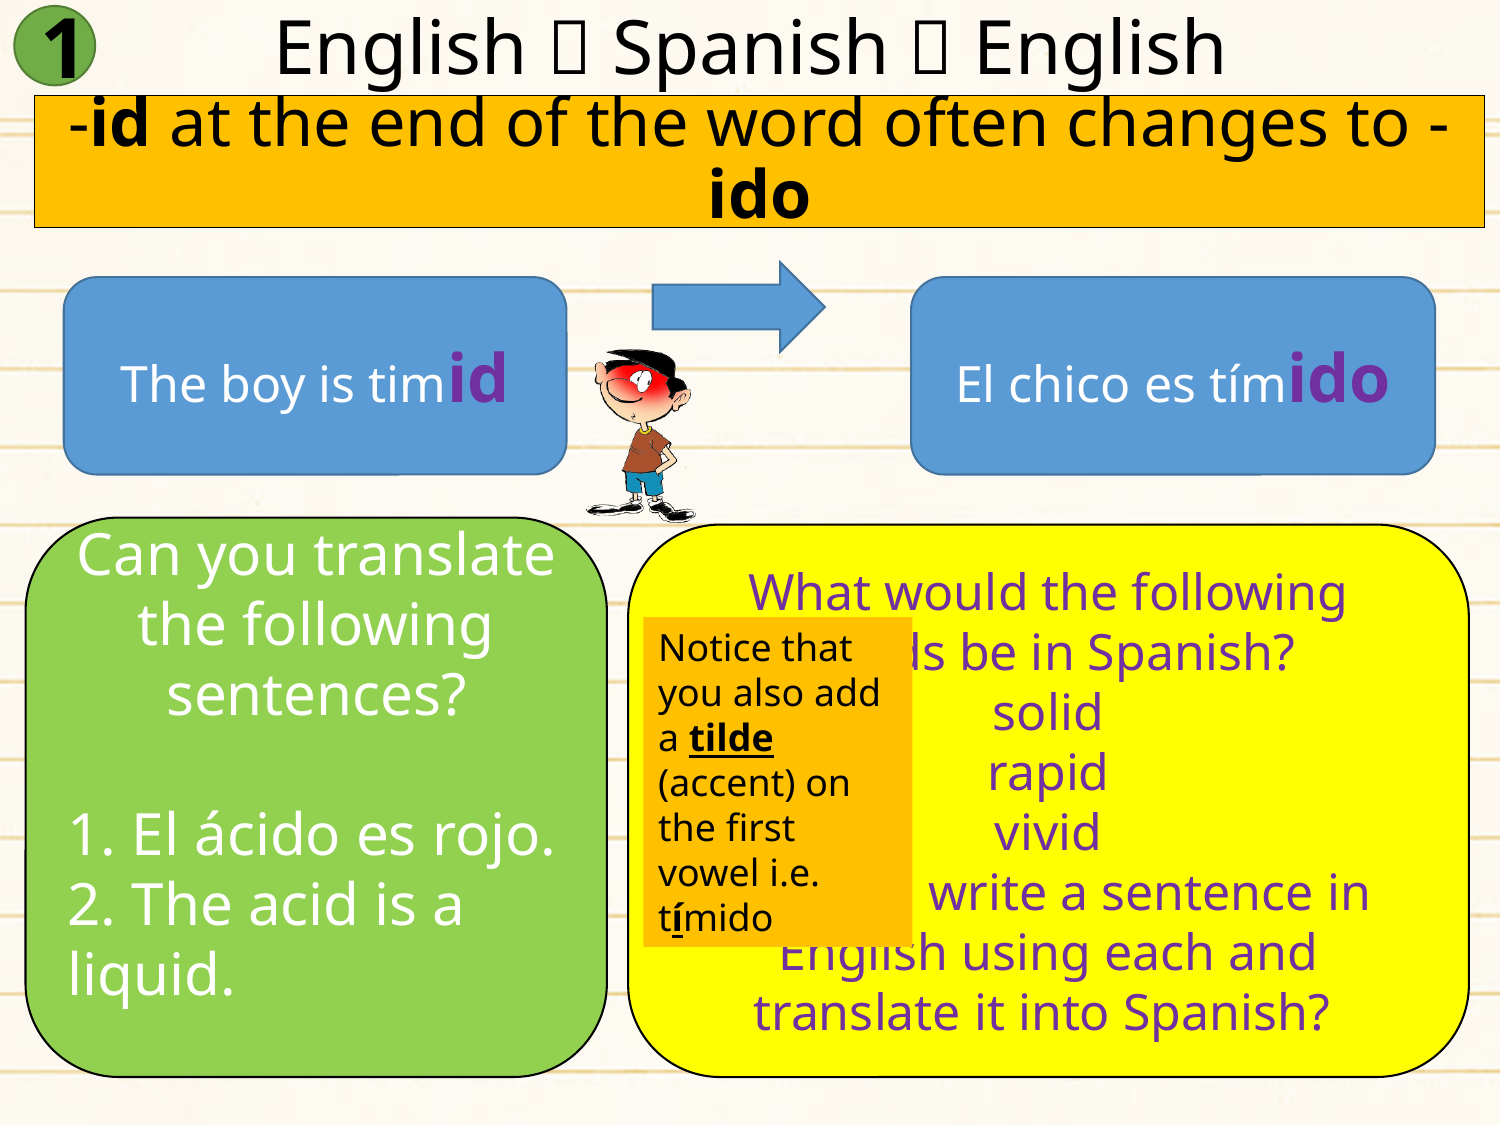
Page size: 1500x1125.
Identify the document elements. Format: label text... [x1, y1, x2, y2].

text_box What would the following words be in Spanish? solid rapid vivid Can you write a sentence in English using each and translate it into Spanish? [627, 523, 1470, 1079]
text_box English  Spanish  English [102, 0, 1399, 98]
text_box -id at the end of the word often changes to -ido [34, 95, 1485, 228]
text_box 1 [13, 4, 97, 87]
text_box El chico es tímido [910, 276, 1437, 476]
picture [0, 0, 1500, 1125]
text_box [41, 26, 102, 95]
text_box Can you translate the following sentences? 1. El ácido es rojo. 2. The acid is a liquid. [24, 516, 608, 1079]
text_box The boy is timid [62, 276, 568, 476]
text_box [651, 259, 827, 355]
text_box Notice that you also add a tilde (accent) on the first vowel i.e. tímido [643, 617, 913, 947]
